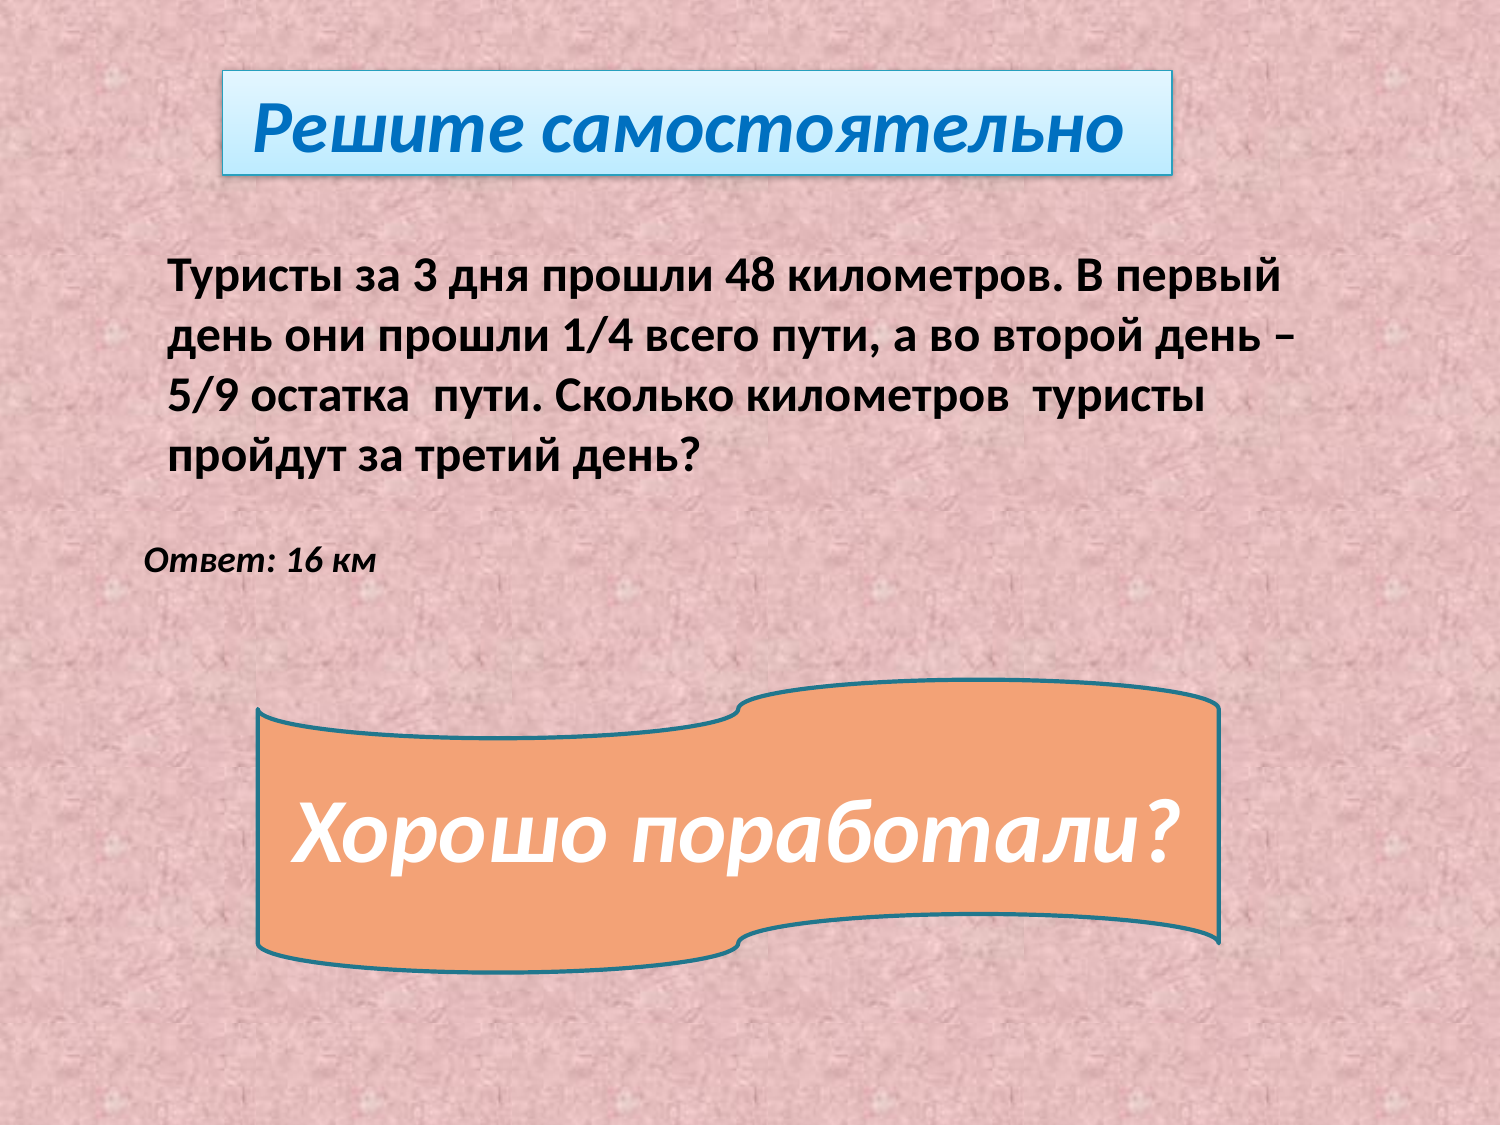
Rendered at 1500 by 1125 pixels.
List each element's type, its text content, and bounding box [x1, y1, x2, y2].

text_box Туристы за 3 дня прошли 48 километров. В первый день они прошли 1/4 всего пути, а во второй день – 5/9 остатка пути. Сколько километров туристы пройдут за третий день? [152, 234, 1348, 490]
text_box Решите самостоятельно [222, 70, 1173, 176]
text_box Хорошо поработали? [255, 677, 1221, 975]
picture [0, 0, 1500, 1125]
text_box Ответ: 16 км [128, 527, 1372, 588]
